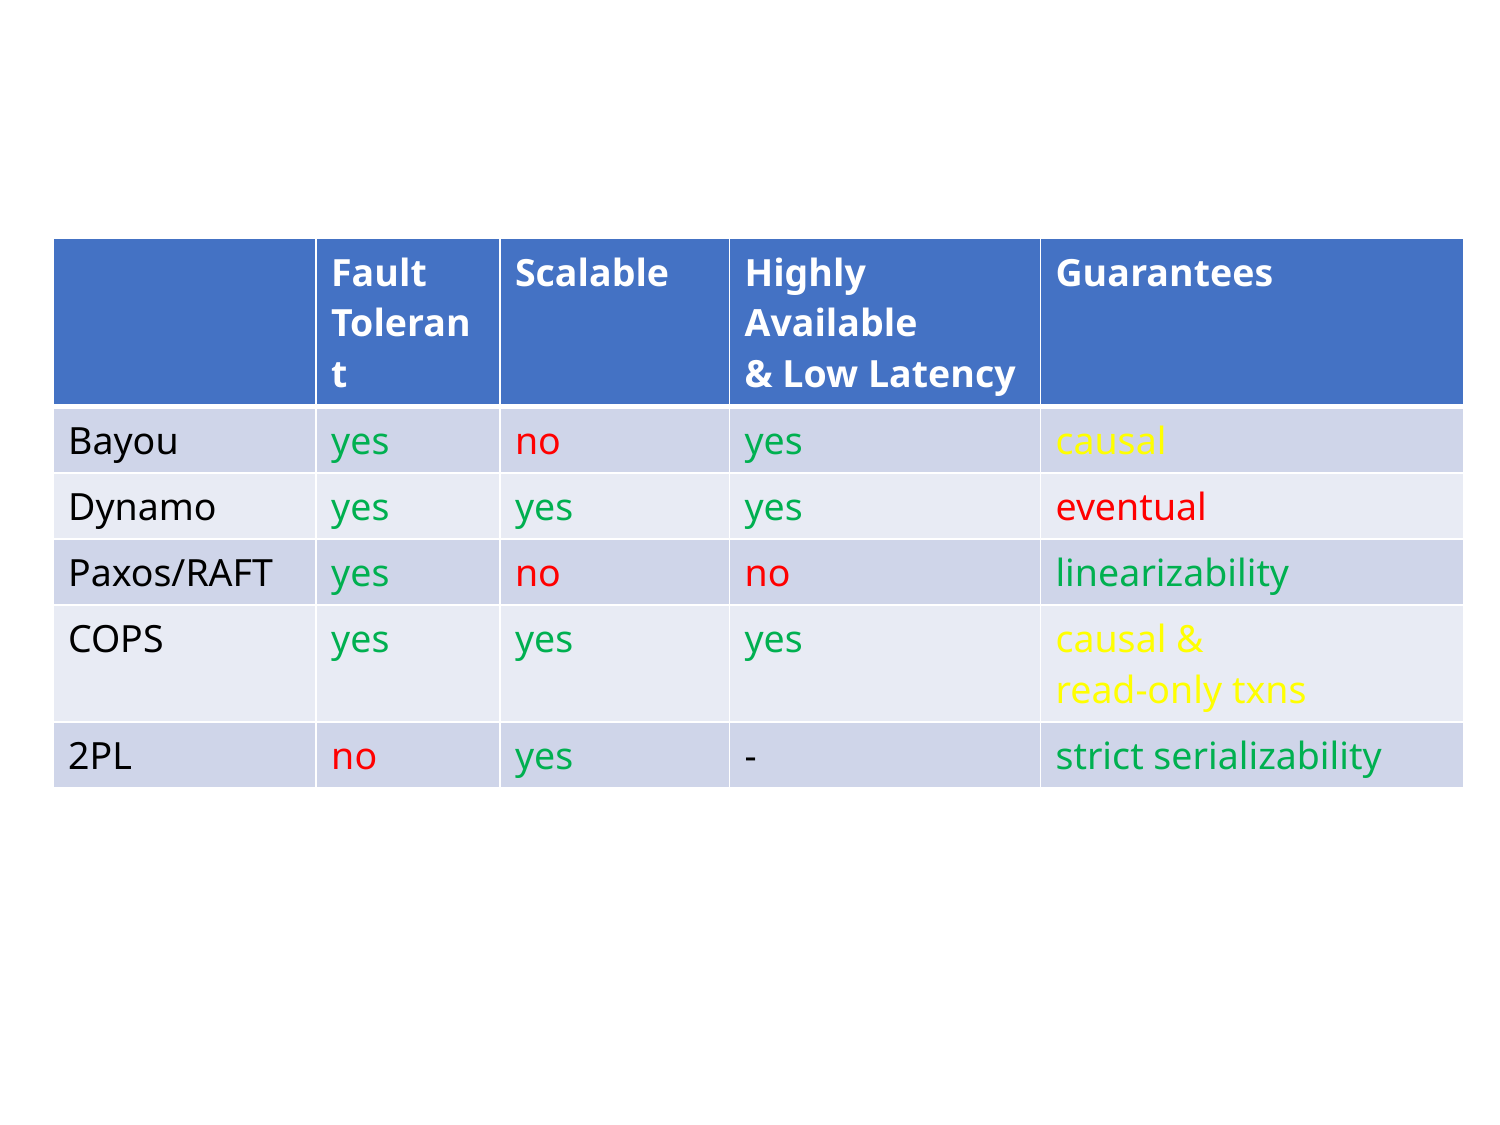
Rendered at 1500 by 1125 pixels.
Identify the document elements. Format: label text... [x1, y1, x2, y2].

table_header Highly Available & Low Latency [730, 239, 1040, 404]
table_cell 2PL [54, 723, 315, 787]
table_cell yes [317, 474, 499, 538]
table_cell yes [730, 409, 1040, 472]
table_header [54, 239, 315, 404]
table_cell yes [730, 606, 1040, 721]
table_cell linearizability [1041, 540, 1463, 604]
table_cell no [730, 540, 1040, 604]
table_cell causal [1041, 409, 1463, 472]
table_cell yes [317, 409, 499, 472]
table_cell Paxos/RAFT [54, 540, 315, 604]
table_cell no [501, 409, 729, 472]
table_cell yes [730, 474, 1040, 538]
table_cell yes [501, 606, 729, 721]
table_cell no [317, 723, 499, 787]
table_header Fault Tolerant [317, 239, 499, 404]
table_cell eventual [1041, 474, 1463, 538]
table_cell Dynamo [54, 474, 315, 538]
table_cell - [730, 723, 1040, 787]
table_cell yes [317, 606, 499, 721]
table_cell yes [317, 540, 499, 604]
table_cell COPS [54, 606, 315, 721]
table_cell no [501, 540, 729, 604]
table_cell yes [501, 723, 729, 787]
table_cell yes [501, 474, 729, 538]
table_cell Bayou [54, 409, 315, 472]
table_cell causal & read-only txns [1041, 606, 1463, 721]
table_header Guarantees [1041, 239, 1463, 404]
table_header Scalable [501, 239, 729, 404]
table_cell strict serializability [1041, 723, 1463, 787]
